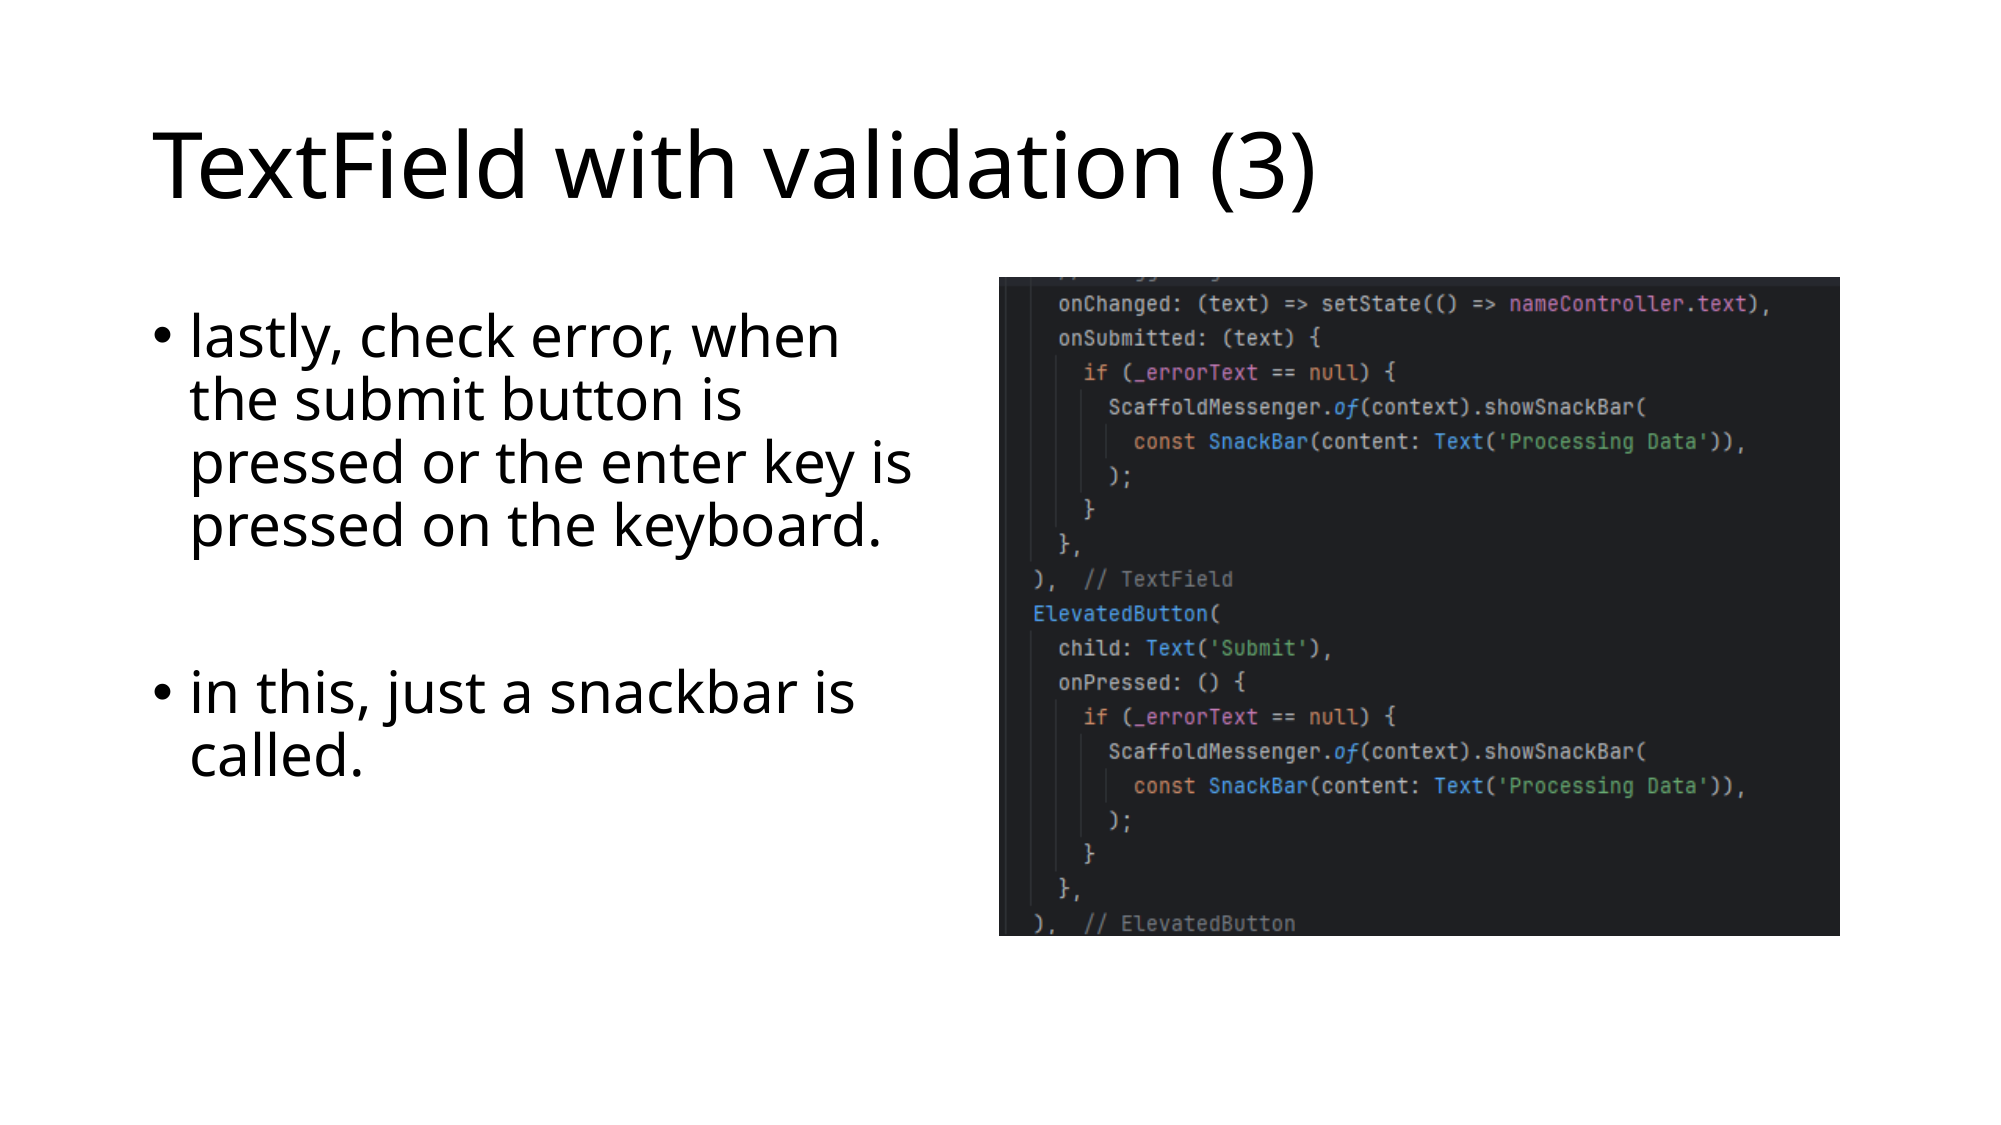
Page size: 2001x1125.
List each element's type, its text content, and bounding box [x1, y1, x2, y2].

list lastly, check error, when the submit button is pressed or the enter key is pressed on the keyboard. in this, just a snackbar is called. [137, 299, 956, 1014]
picture [999, 276, 1840, 936]
title TextField with validation (3) [137, 59, 1863, 278]
